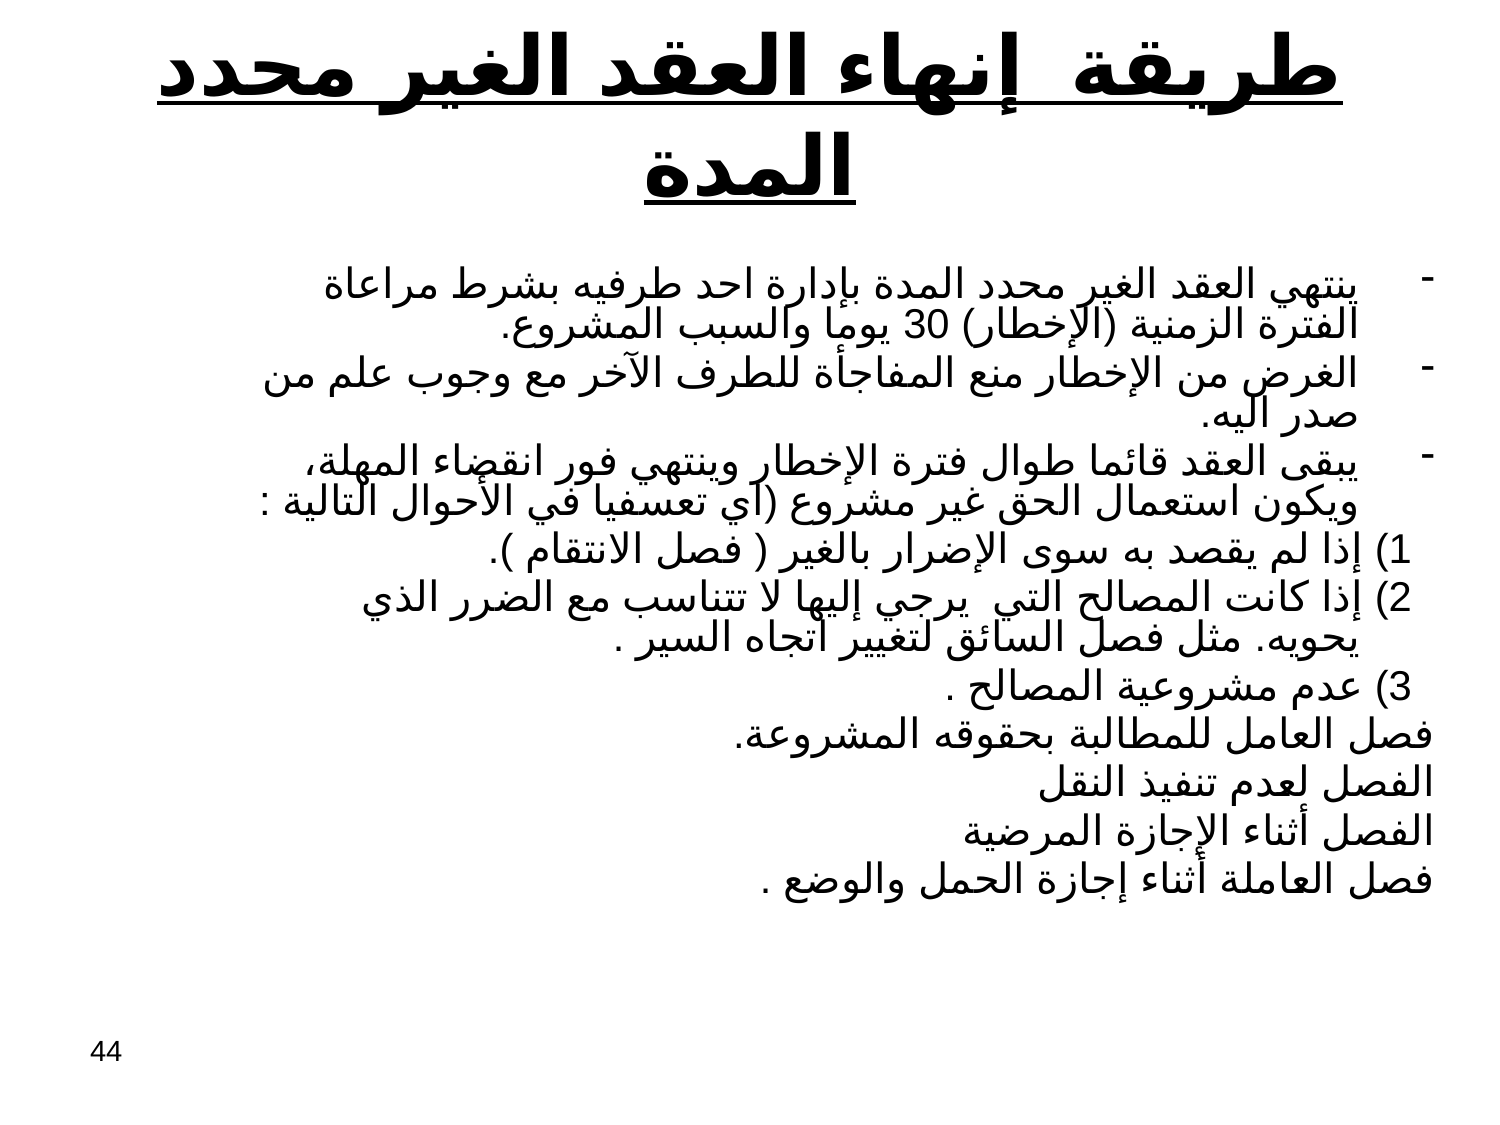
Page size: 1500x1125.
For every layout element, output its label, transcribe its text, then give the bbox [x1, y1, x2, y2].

slide_number 44 [74, 1024, 426, 1103]
subtitle ينتهي العقد الغير محدد المدة بإدارة احد طرفيه بشرط مراعاة الفترة الزمنية (الإخطار) 30 يوما والسبب المشروع. الغرض من الإخطار منع المفاجأة للطرف الآخر مع وجوب علم من صدر اليه. يبقى العقد قائما طوال فترة الإخطار وينتهي فور انقضاء المهلة، ويكون استعمال الحق غير مشروع (اي تعسفيا في الأحوال التالية : 1) إذا لم يقصد به سوى الإضرار بالغير ( فصل الانتقام ). 2) إذا كانت المصالح التي يرجي إليها لا تتناسب مع الضرر الذي يحويه. مثل فصل السائق لتغيير اتجاه السير . 3) عدم مشروعية المصالح . فصل العامل للمطالبة بحقوقه المشروعة. الفصل لعدم تنفيذ النقل الفصل أثناء الإجازة المرضية فصل العاملة أثناء إجازة الحمل والوضع . [237, 162, 1451, 1013]
title طريقة إنهاء العقد الغير محدد المدة [112, 49, 1388, 176]
